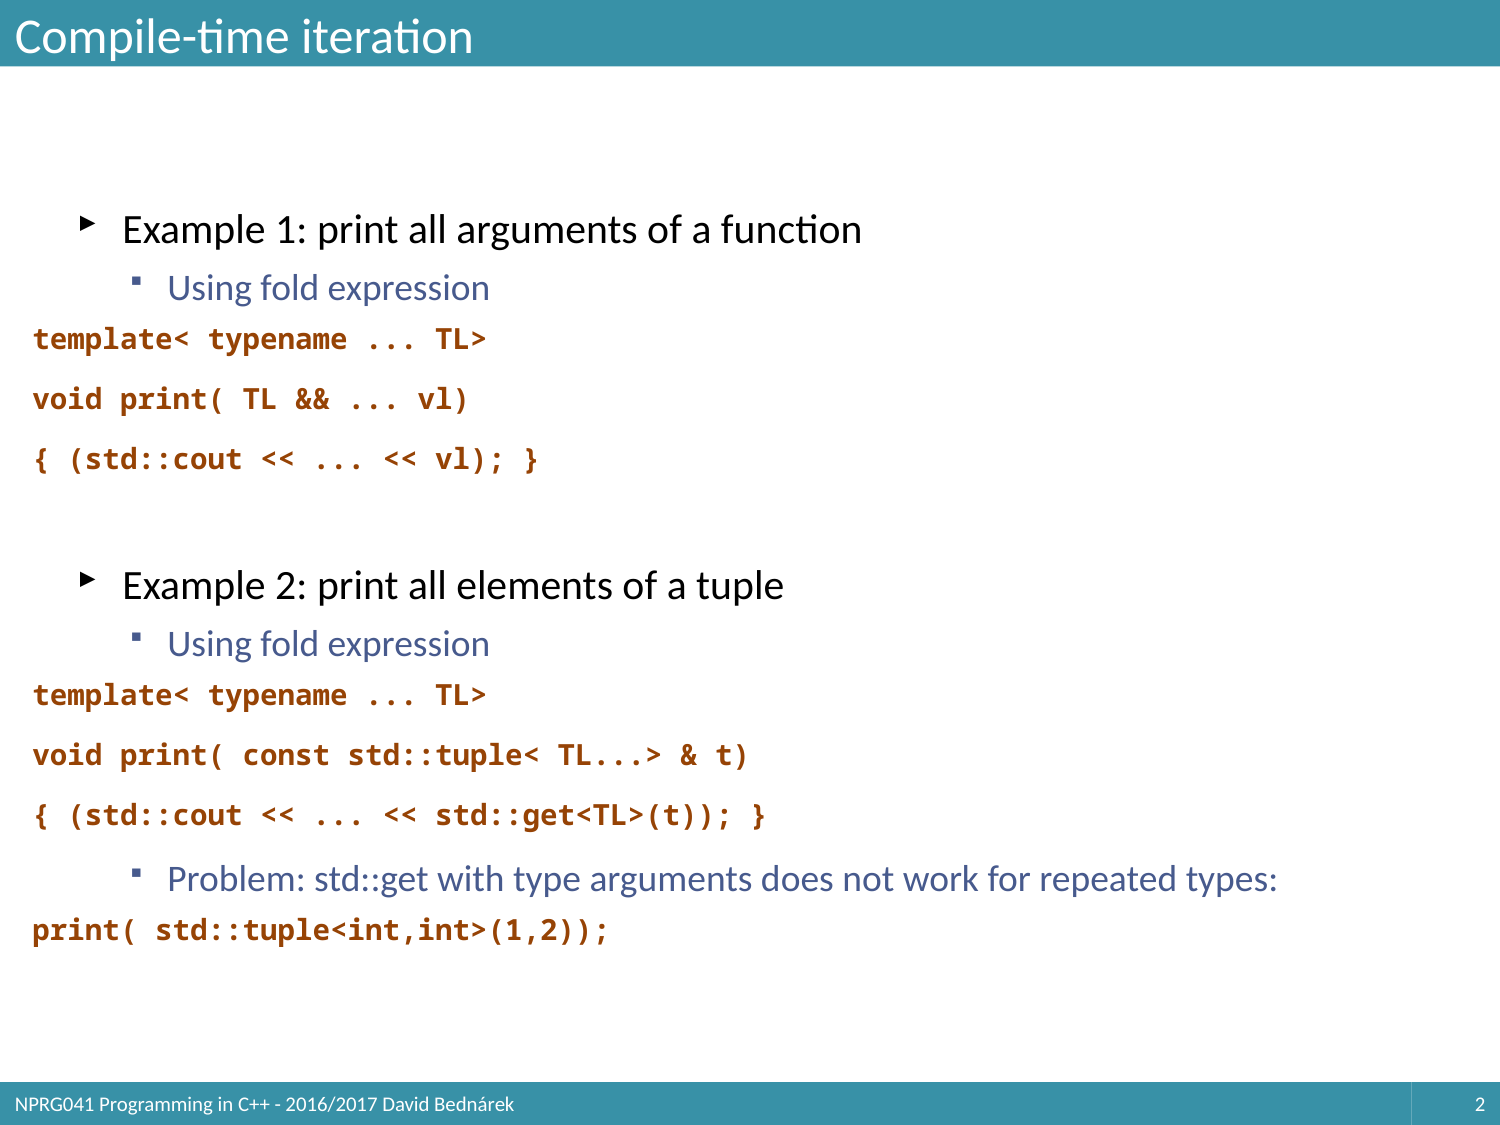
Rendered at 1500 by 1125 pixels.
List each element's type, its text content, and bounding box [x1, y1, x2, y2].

slide_number 2 [1412, 1082, 1500, 1125]
title Compile-time iteration [0, 0, 1500, 67]
list Example 1: print all arguments of a function Using fold expression template< typename ... TL> void print( TL && ... vl) { (std::cout << ... << vl); } Example 2: print all elements of a tuple Using fold expression template< typename ... TL> void print( const std::tuple< TL...> & t) { (std::cout << ... << std::get<TL>(t)); } Problem: std::get with type arguments does not work for repeated types: print( std::tuple<int,int>(1,2)); [17, 90, 1483, 1059]
footer NPRG041 Programming in C++ - 2016/2017 David Bednárek [0, 1082, 1412, 1125]
